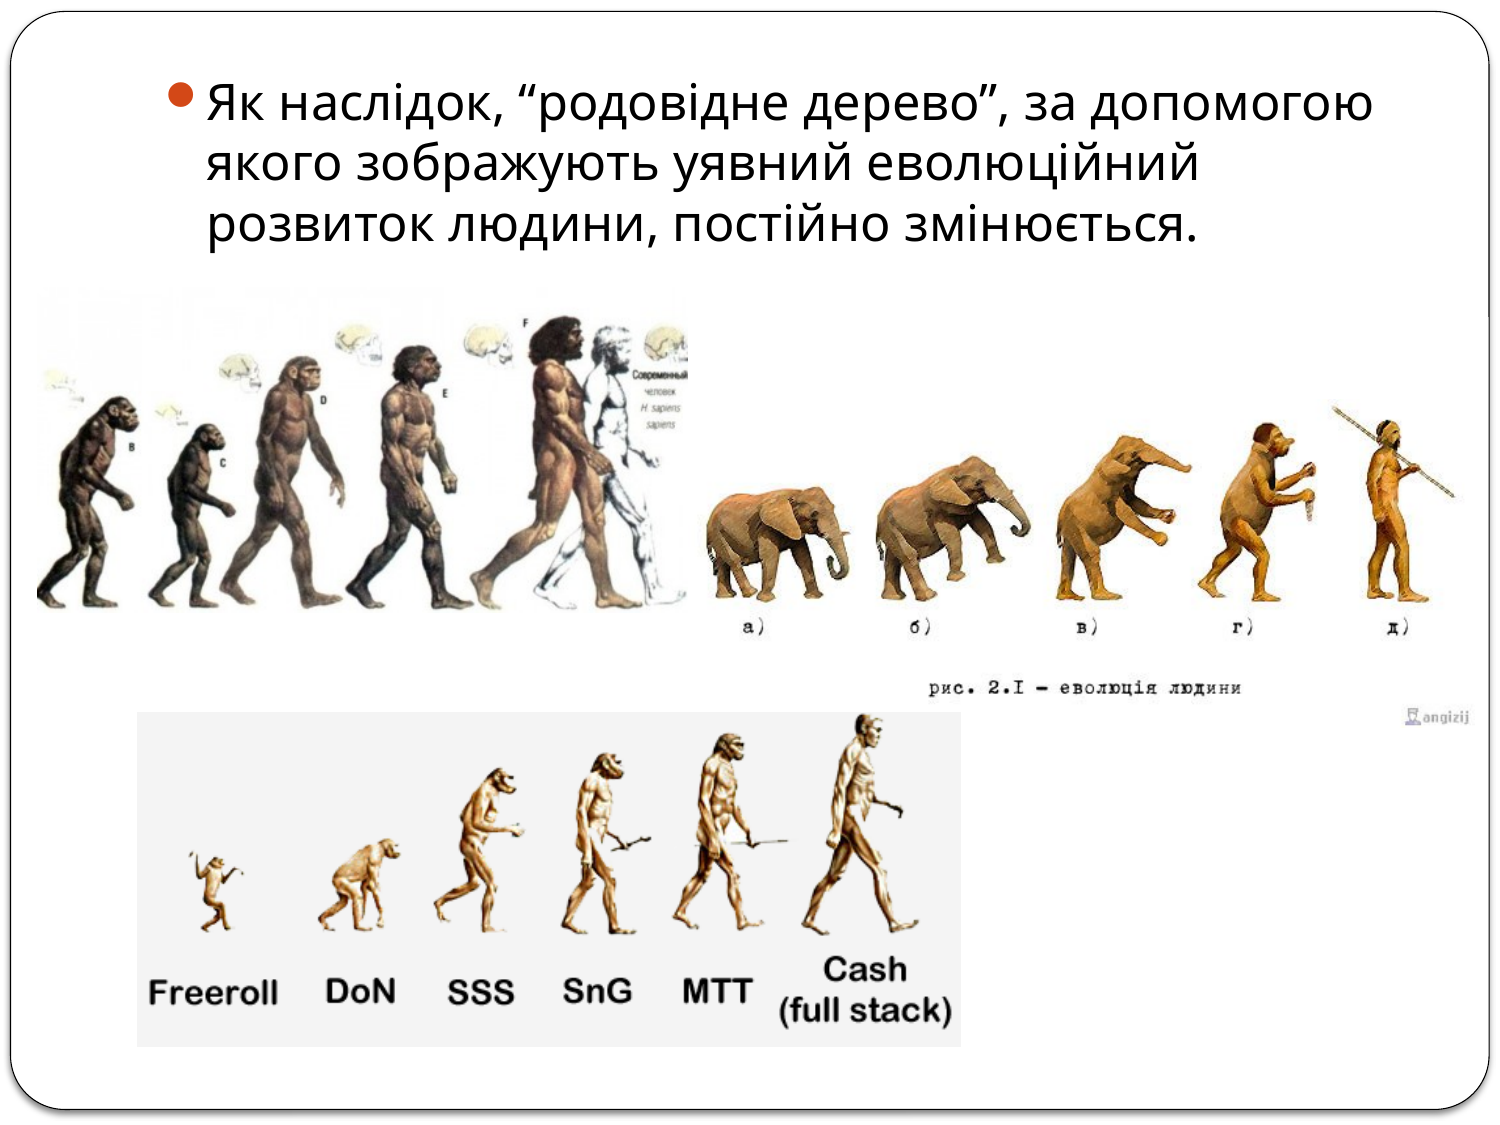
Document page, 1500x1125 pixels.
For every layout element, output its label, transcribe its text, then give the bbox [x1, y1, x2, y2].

picture [37, 287, 1476, 1048]
list Як наслідок, “родовідне дерево”, за допомогою якого зображують уявний еволюційний розвиток людини, постійно змінюється. [150, 62, 1425, 275]
